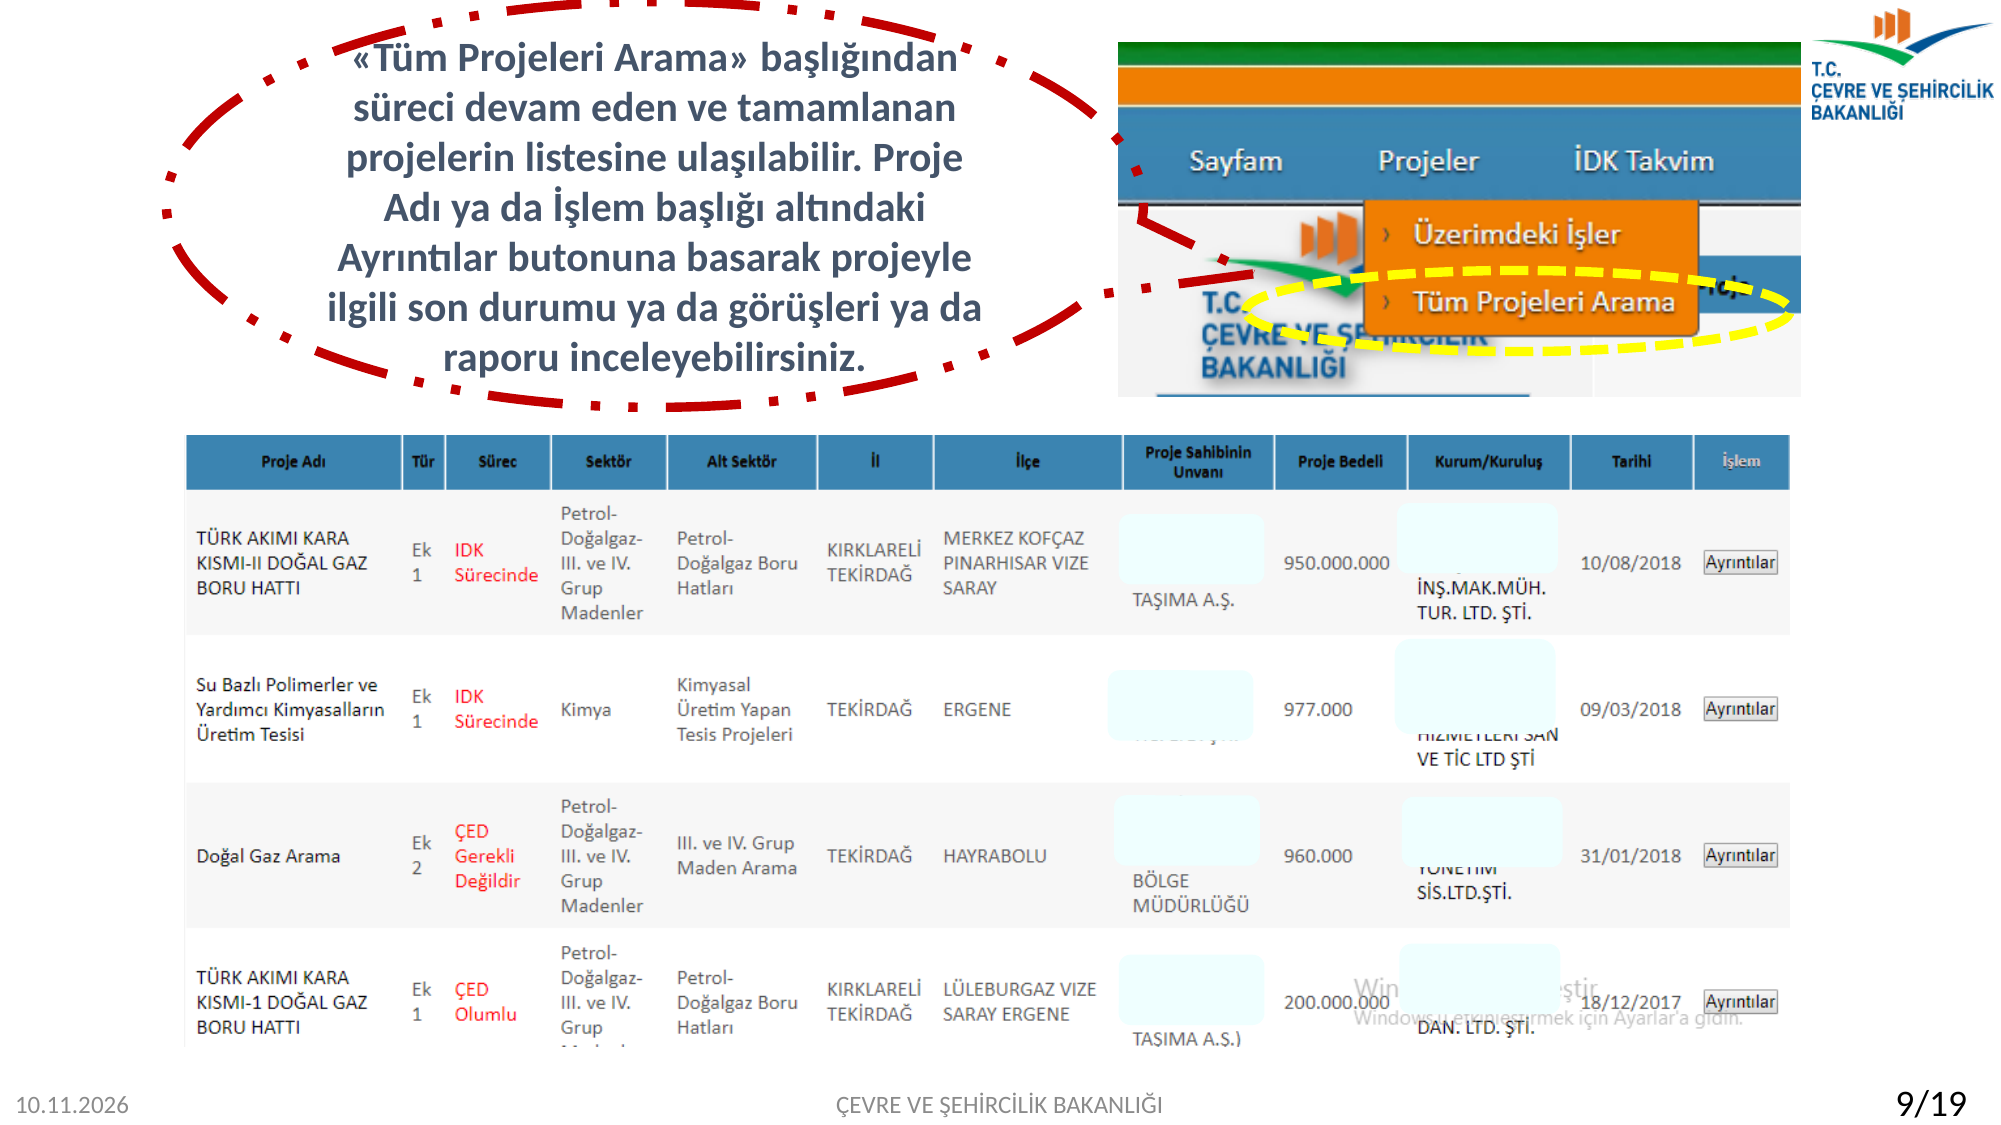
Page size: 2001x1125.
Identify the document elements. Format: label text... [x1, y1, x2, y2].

picture [184, 435, 1790, 1047]
picture [1812, 0, 1994, 121]
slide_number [0, 1073, 450, 1125]
picture [1118, 42, 1801, 397]
footer ÇEVRE VE ŞEHİRCİLİK BAKANLIĞI [662, 1073, 1338, 1125]
text_box «Tüm Projeleri Arama» başlığından süreci devam eden ve tamamlanan projelerin listesine ulaşılabilir. Proje Adı ya da İşlem başlığı altındaki Ayrıntılar butonuna basarak projeyle ilgili son durumu ya da görüşleri ya da raporu inceleyebilirsiniz. [165, 0, 1118, 409]
